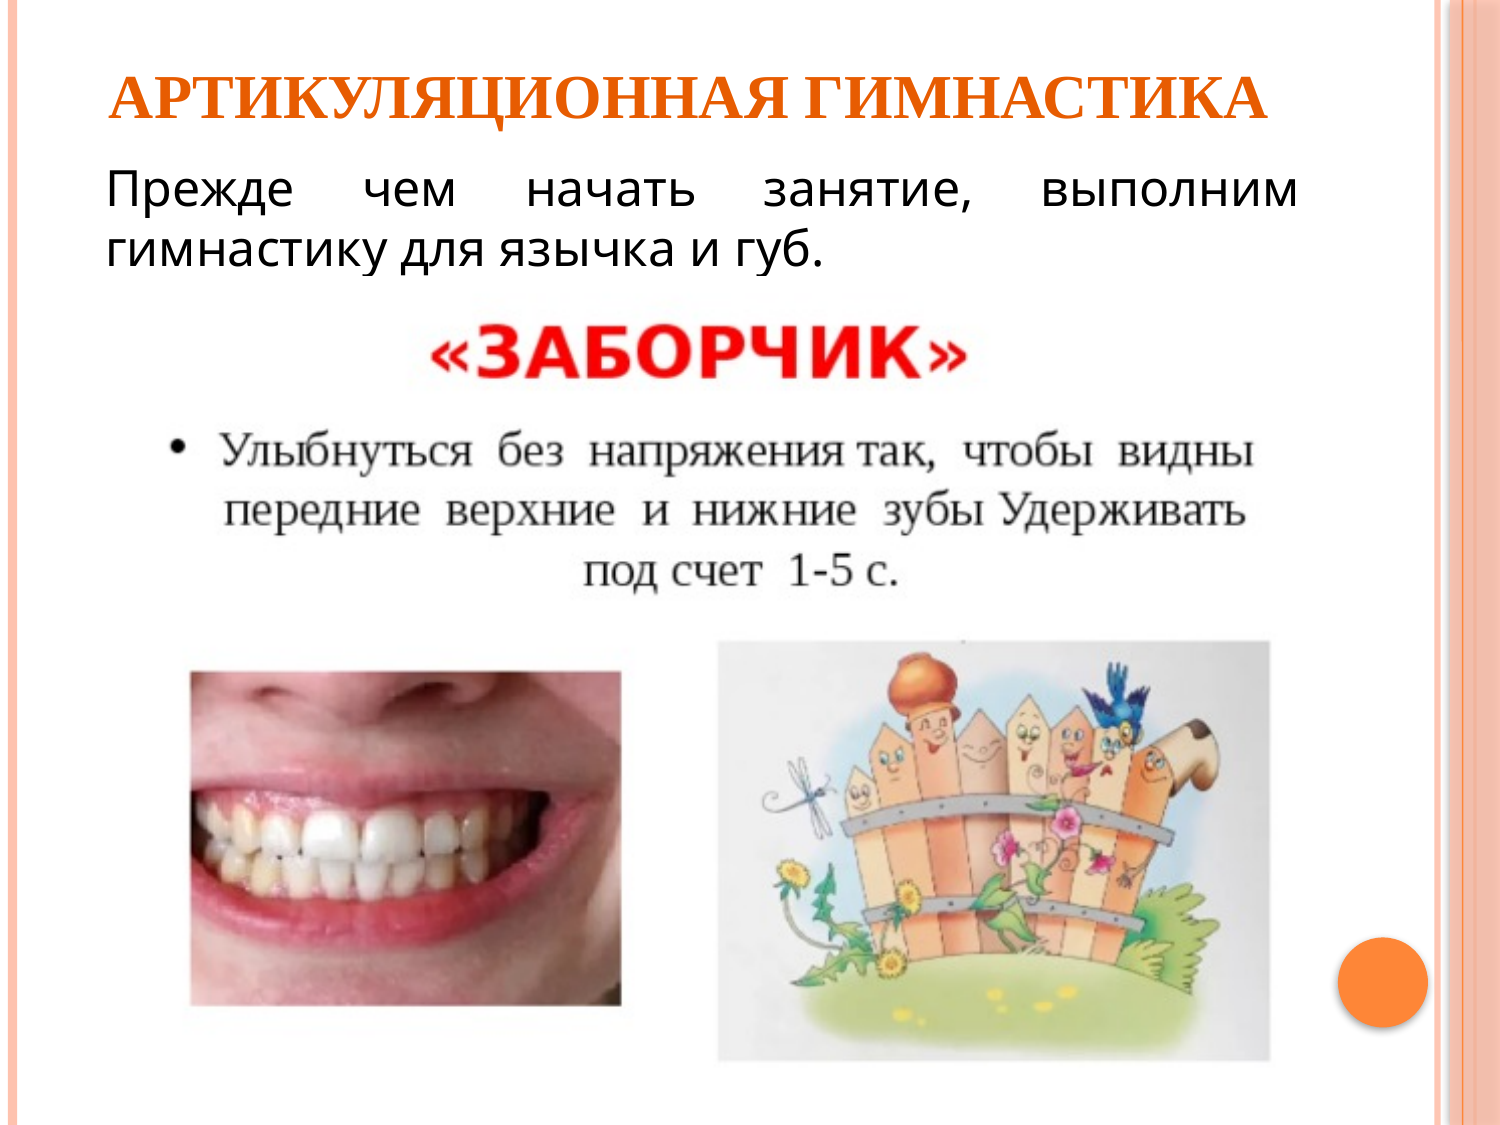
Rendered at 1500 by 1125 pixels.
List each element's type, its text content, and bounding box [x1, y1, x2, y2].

title Артикуляционная гимнастика [76, 30, 1302, 139]
picture [146, 276, 1308, 1125]
list Прежде чем начать занятие, выполним гимнастику для язычка и губ. [90, 149, 1316, 949]
